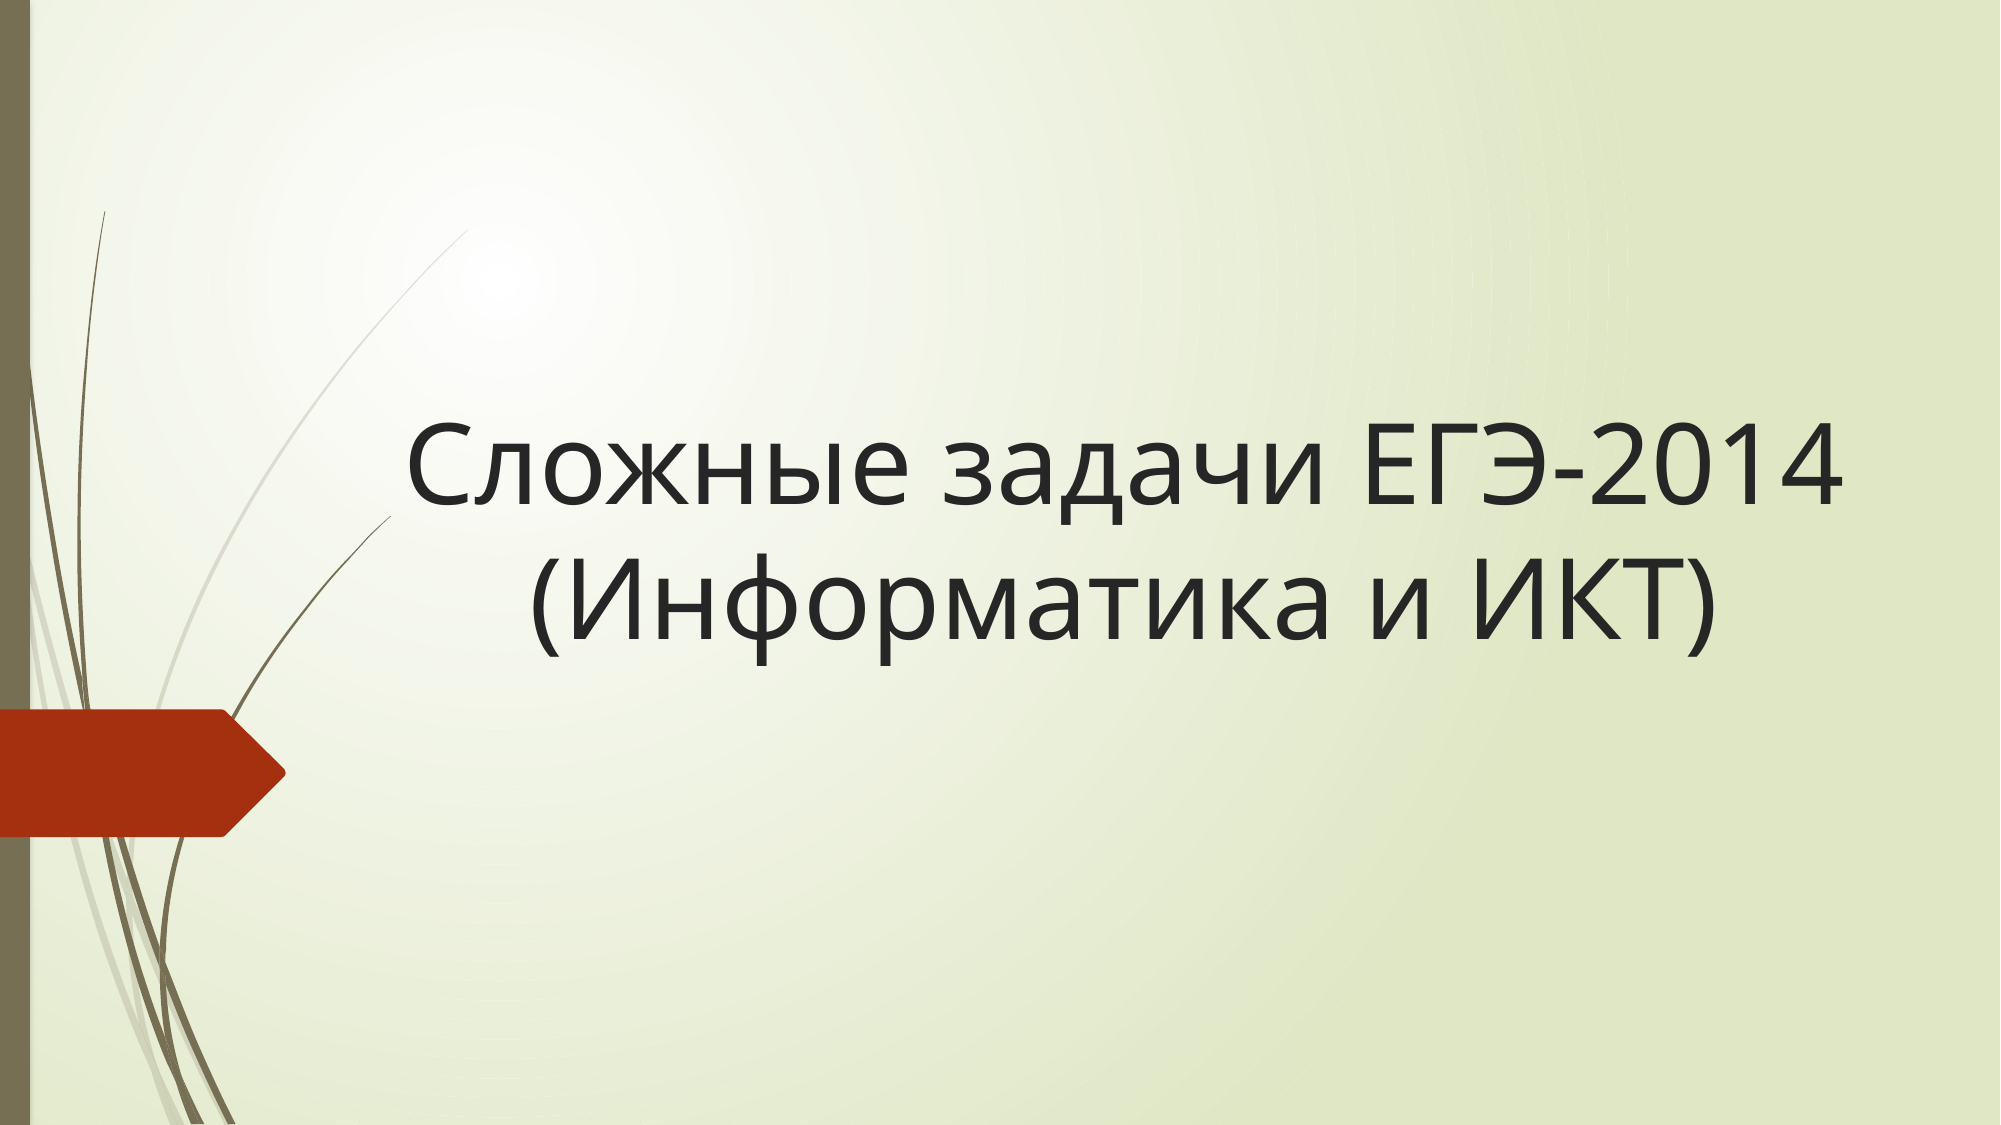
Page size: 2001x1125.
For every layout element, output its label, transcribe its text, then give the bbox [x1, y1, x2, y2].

title Сложные задачи ЕГЭ-2014 (Информатика и ИКТ) [361, 164, 1888, 670]
